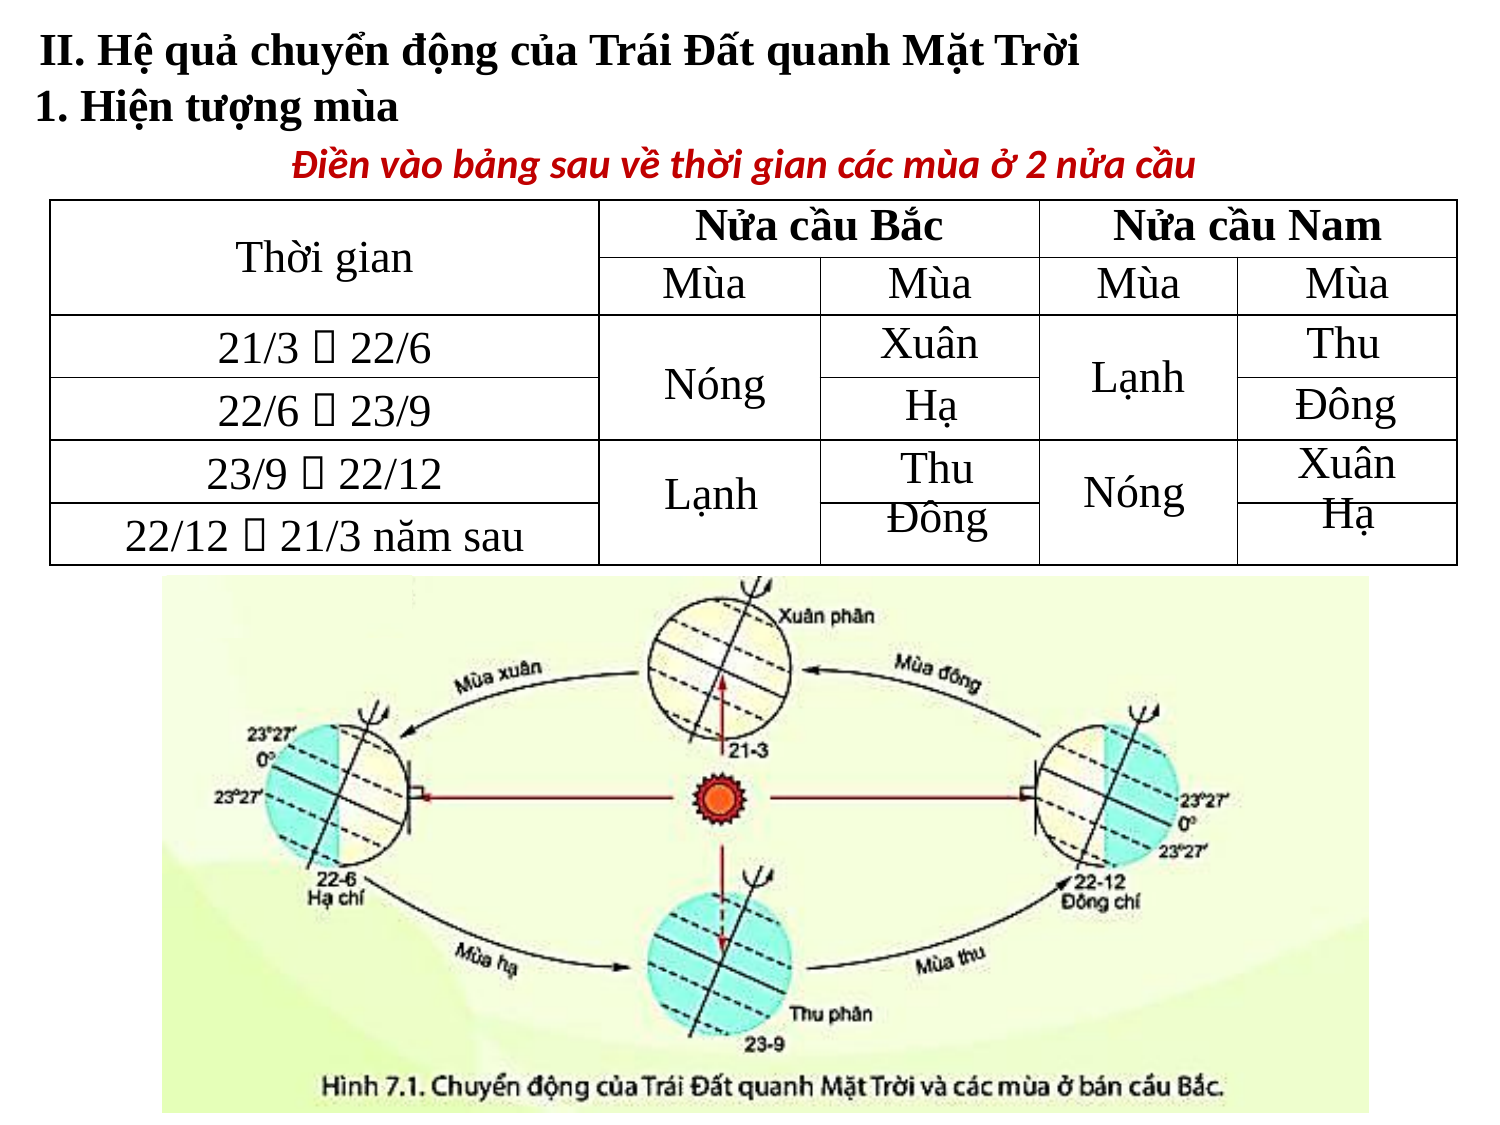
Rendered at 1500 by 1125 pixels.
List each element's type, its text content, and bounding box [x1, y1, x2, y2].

table_cell [821, 378, 836, 439]
table_cell [1238, 441, 1248, 502]
text_box Đông [837, 479, 1038, 549]
text_box Hạ [831, 367, 1032, 438]
text_box Đông [1245, 366, 1446, 437]
table_cell [1447, 441, 1456, 502]
table_cell [1444, 316, 1456, 377]
text_box Lạnh [1037, 338, 1238, 409]
text_box II. Hệ quả chuyển động của Trái Đất quanh Mặt Trời [24, 11, 1096, 82]
text_box Nóng [1037, 454, 1235, 524]
table_cell [1032, 378, 1039, 439]
text_box Hạ [1248, 475, 1449, 545]
text_box Thu [1243, 305, 1444, 376]
table_cell Mùa [1238, 258, 1456, 314]
table_header Nửa cầu Nam [1040, 201, 1456, 257]
table_cell [821, 441, 837, 502]
table_cell [1030, 316, 1039, 377]
text_box Xuân [829, 305, 1030, 376]
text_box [162, 575, 1369, 1113]
table_cell [1238, 504, 1456, 564]
table_cell [1040, 316, 1237, 338]
table_cell Mùa [821, 258, 1039, 314]
table_cell [821, 504, 1039, 564]
table_header Thời gian [51, 201, 598, 314]
text_box Xuân [1246, 425, 1447, 495]
table_cell 21/3  22/6 [51, 316, 598, 377]
table_cell [1040, 409, 1237, 439]
table_cell Mùa [1040, 258, 1237, 314]
table_cell [1040, 441, 1237, 564]
table_cell [821, 316, 831, 377]
table_cell [1238, 316, 1245, 377]
text_box Điền vào bảng sau về thời gian các mùa ở 2 nửa cầu [37, 129, 1450, 194]
table_cell [1238, 378, 1246, 439]
text_box Lạnh [611, 456, 812, 527]
table_cell [1446, 378, 1456, 439]
table_cell 23/9  22/12 [51, 441, 598, 502]
text_box 1. Hiện tượng mùa [19, 67, 416, 138]
table_cell Mùa [600, 258, 820, 314]
table_header Nửa cầu Bắc [600, 201, 1039, 257]
table_cell 22/6  23/9 [51, 378, 598, 439]
text_box Nóng [614, 346, 815, 416]
table_cell [600, 316, 820, 439]
text_box Thu [836, 430, 1037, 500]
table_cell 22/12  21/3 năm sau [51, 504, 598, 564]
table_cell [600, 441, 820, 564]
